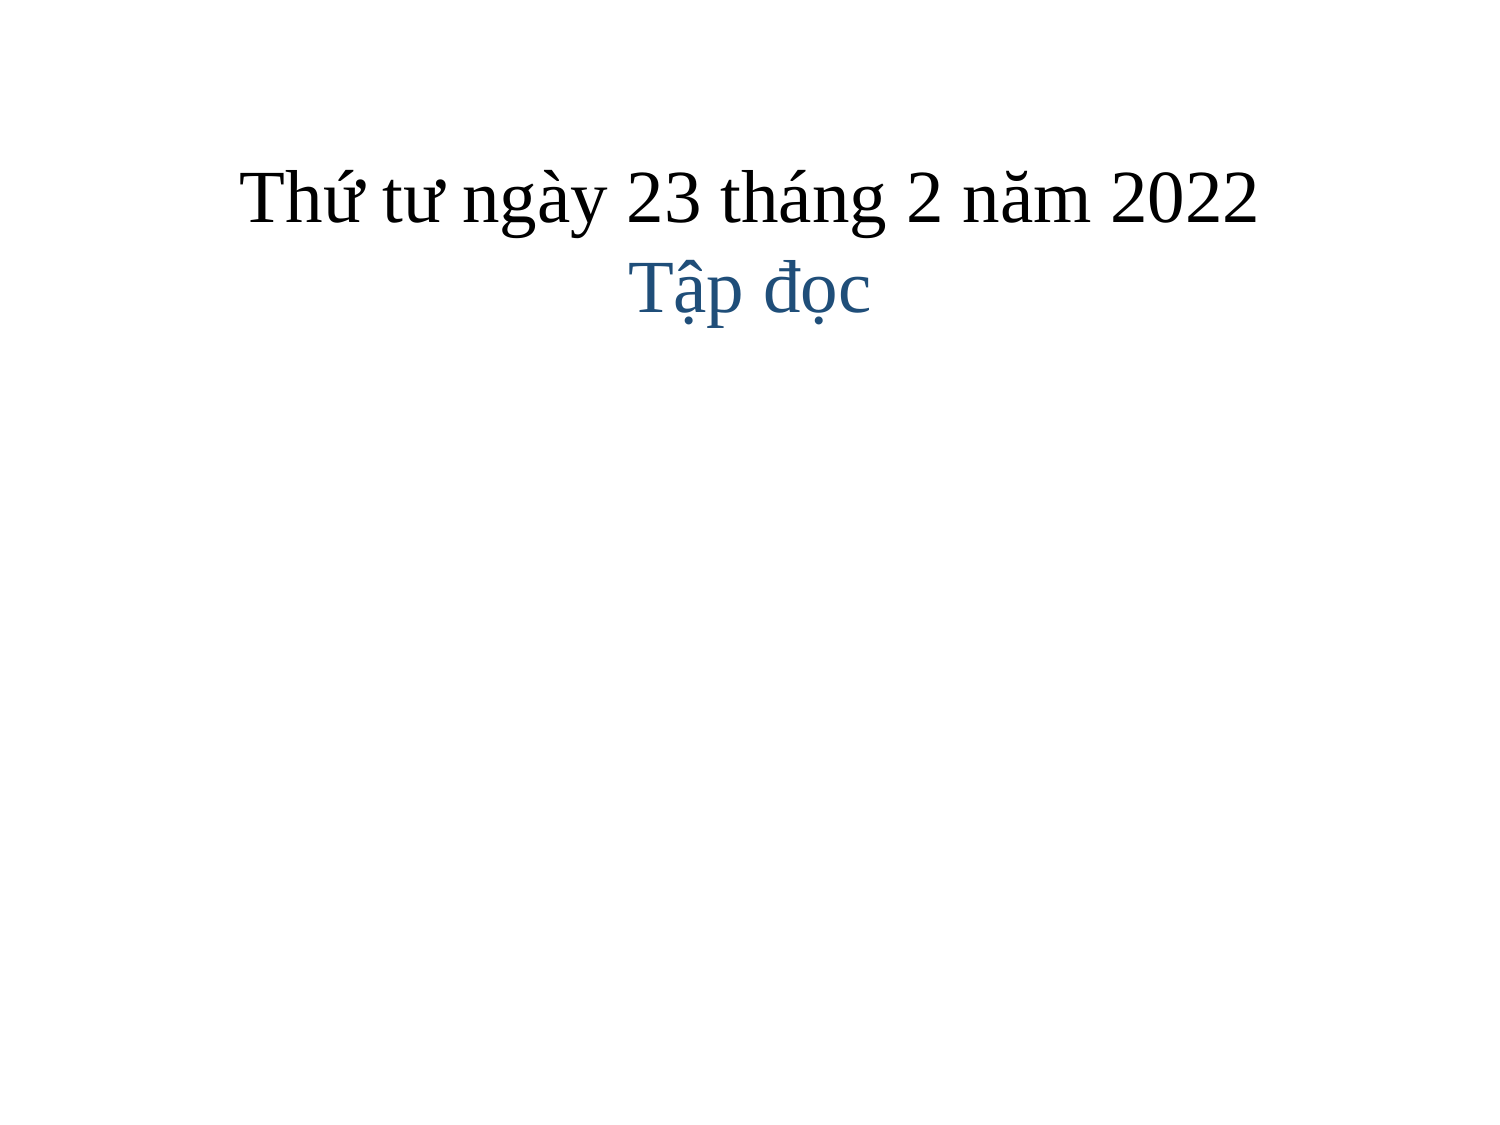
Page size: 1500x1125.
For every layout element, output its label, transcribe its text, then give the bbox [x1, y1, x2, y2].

text_box Thứ tư ngày 23 tháng 2 năm 2022 Tập đọc [112, 138, 1388, 336]
